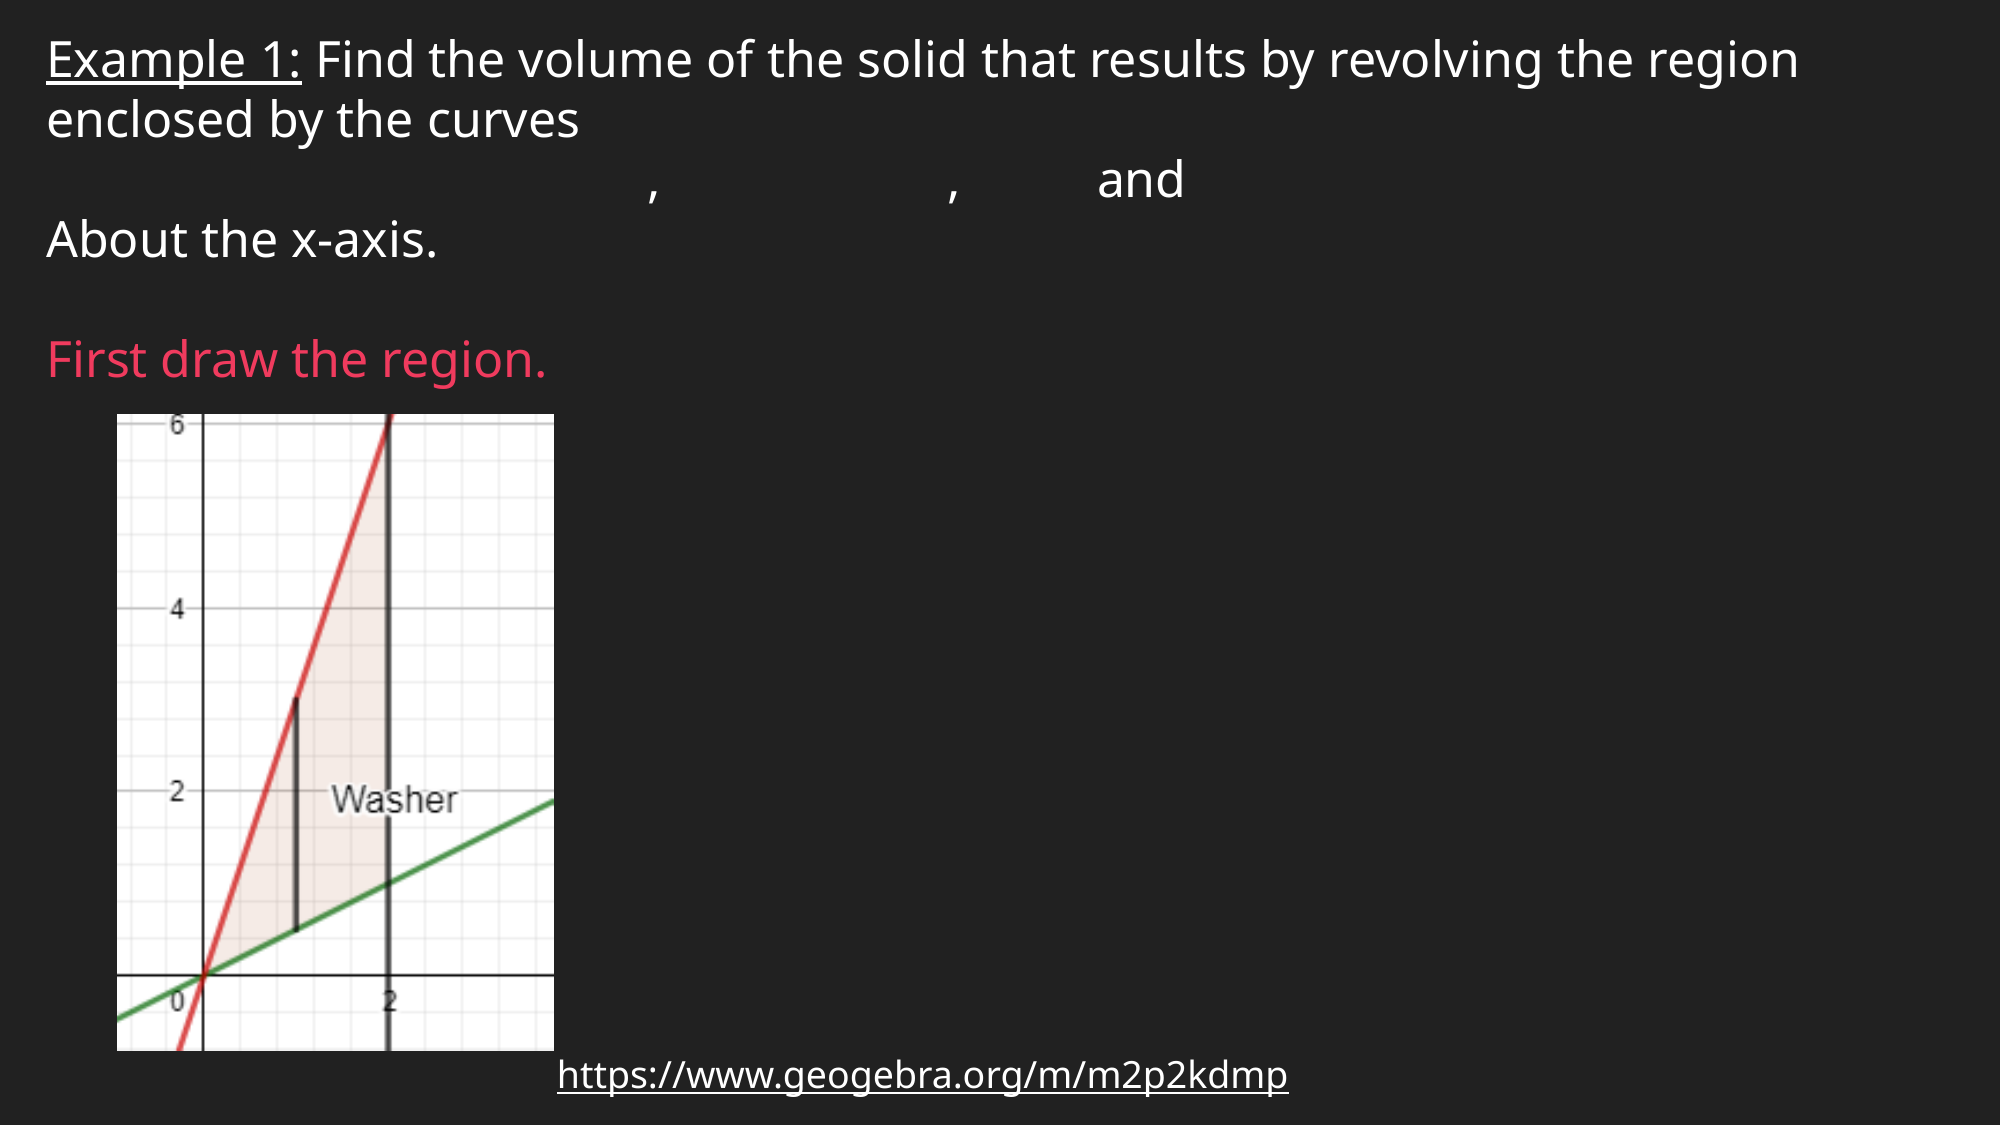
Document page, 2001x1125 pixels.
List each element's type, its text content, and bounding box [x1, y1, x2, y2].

text_box https://www.geogebra.org/m/m2p2kdmp [542, 1043, 1353, 1110]
picture [117, 414, 554, 1051]
